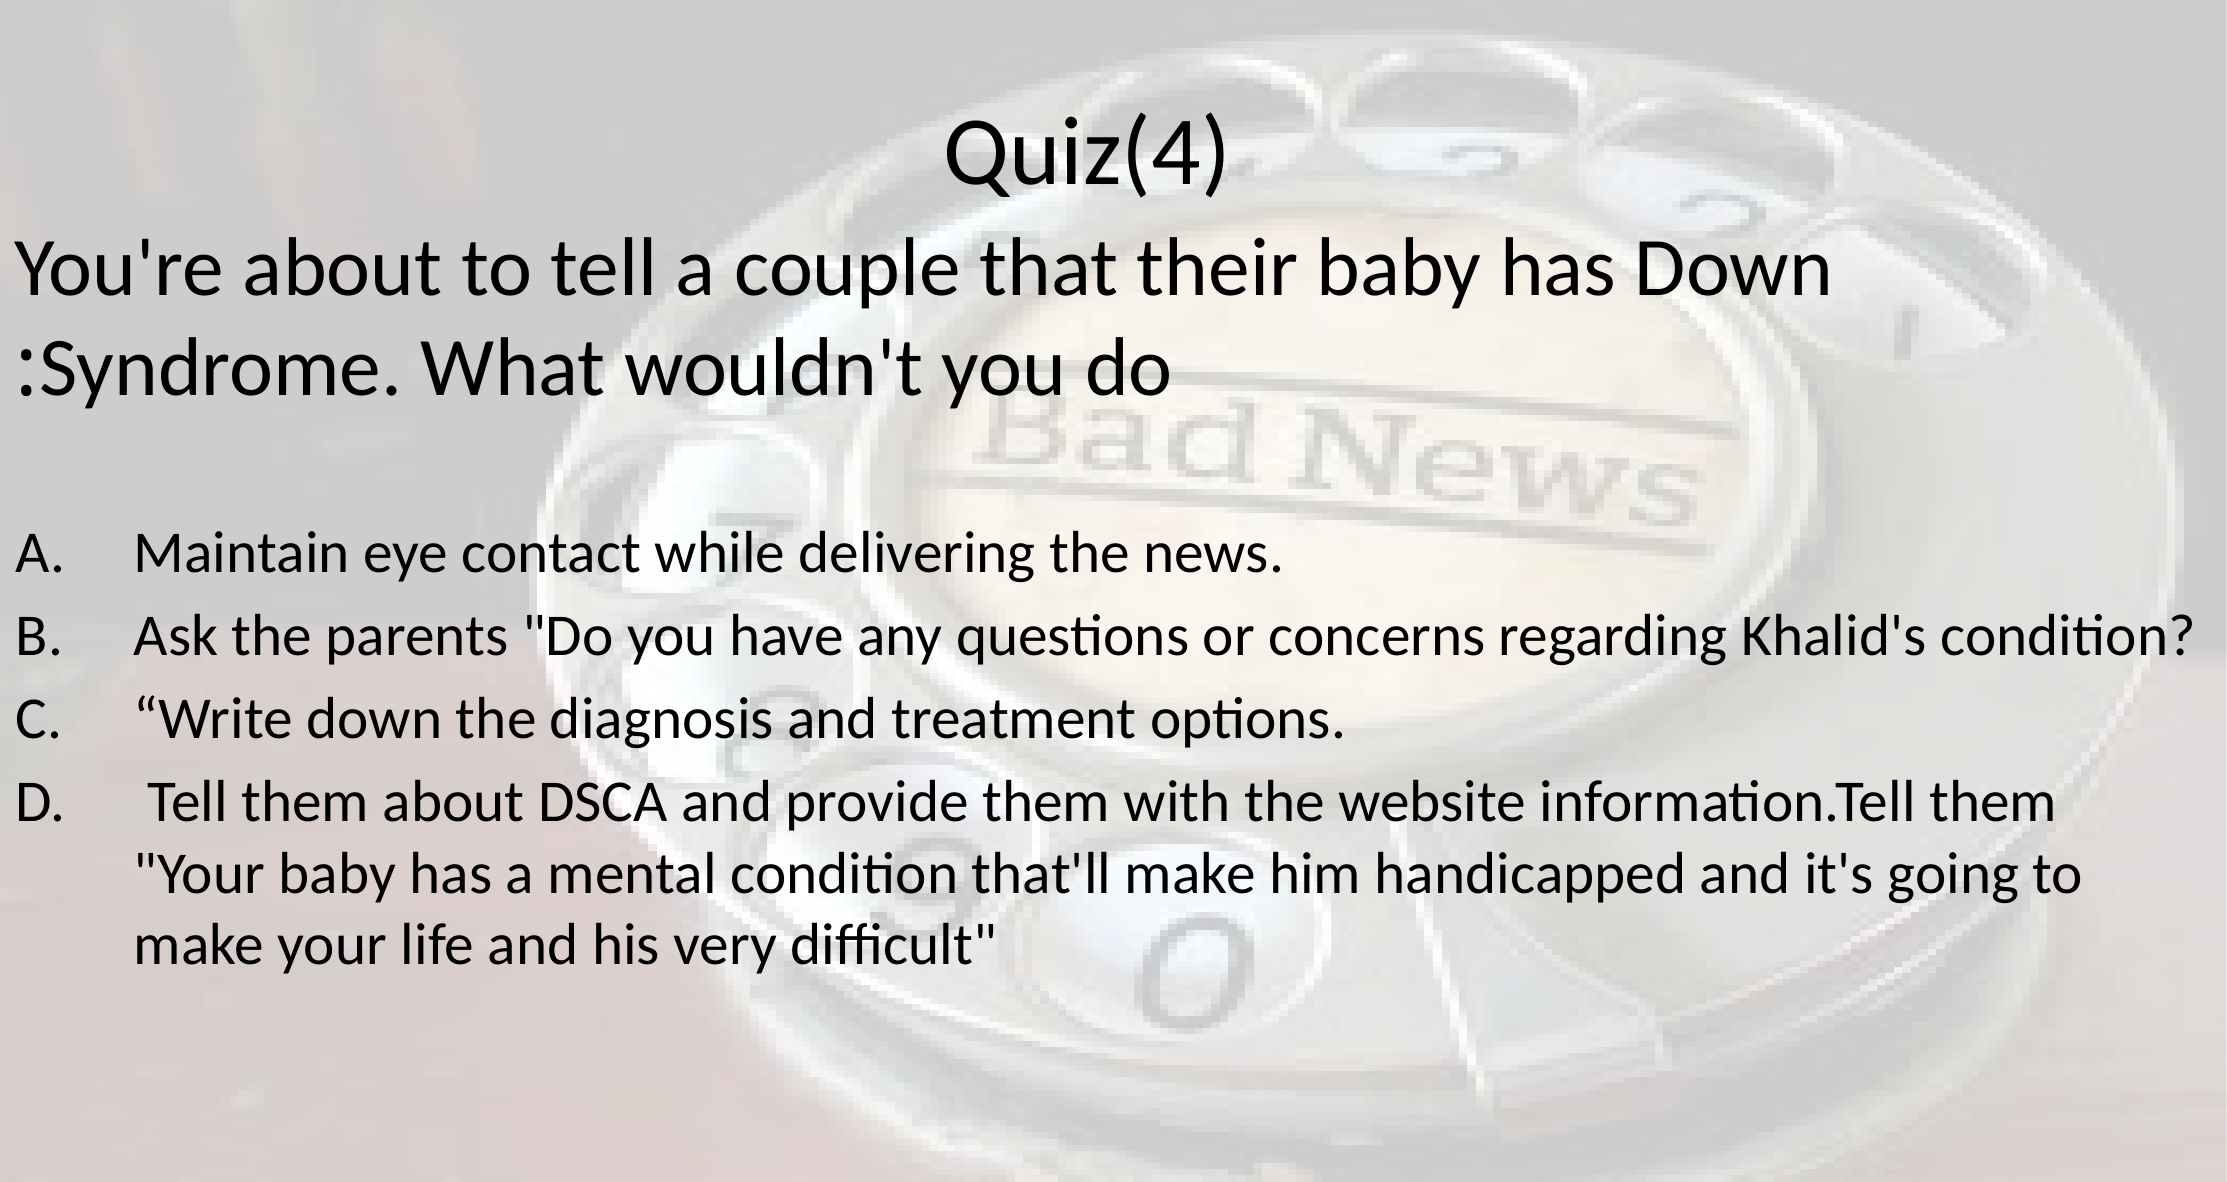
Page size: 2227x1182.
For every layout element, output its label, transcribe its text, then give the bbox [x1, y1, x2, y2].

title Quiz(4) [85, 47, 2090, 245]
text_box You're about to tell a couple that their baby has Down Syndrome. What wouldn't you do: [0, 355, 2221, 520]
text_box Maintain eye contact while delivering the news. Ask the parents "Do you have any questions or concerns regarding Khalid's condition? “Write down the diagnosis and treatment options. Tell them about DSCA and provide them with the website information.Tell them "Your baby has a mental condition that'll make him handicapped and it's going to make your life and his very difficult" [0, 520, 2221, 1003]
